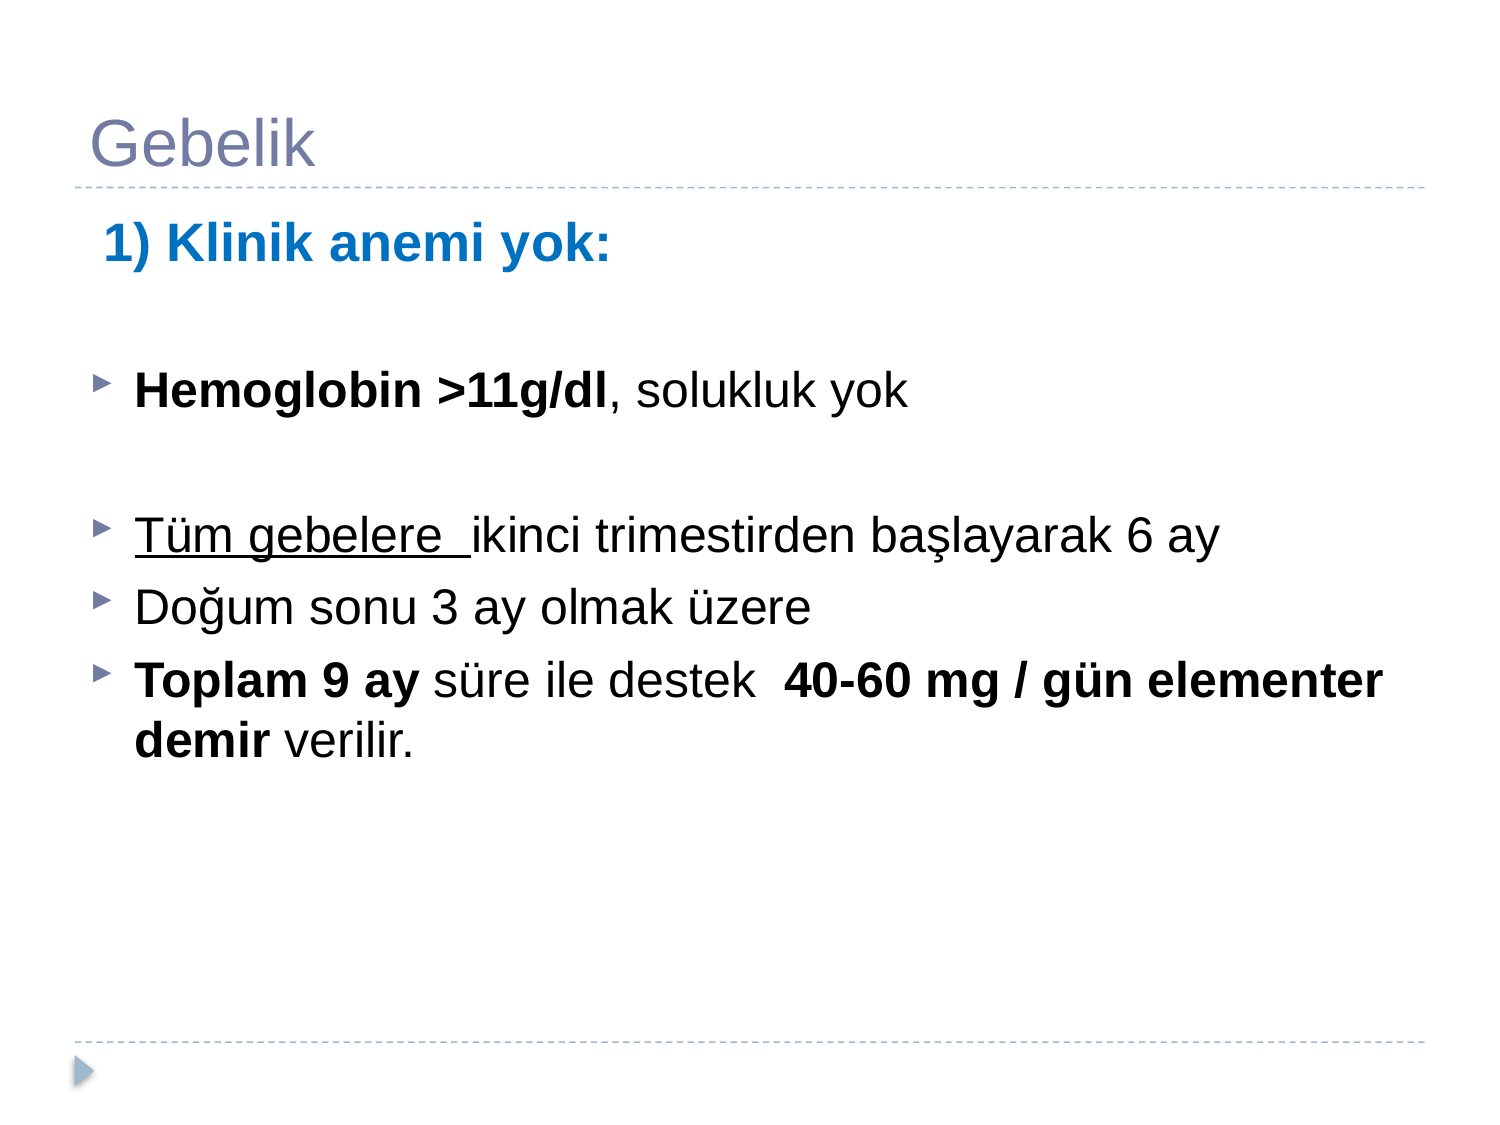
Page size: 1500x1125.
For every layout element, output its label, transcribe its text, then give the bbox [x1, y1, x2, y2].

title Gebelik [75, 24, 1425, 188]
list 1) Klinik anemi yok: Hemoglobin >11g/dl, solukluk yok Tüm gebelere ikinci trimestirden başlayarak 6 ay Doğum sonu 3 ay olmak üzere Toplam 9 ay süre ile destek 40-60 mg / gün elementer demir verilir. [75, 200, 1425, 1010]
